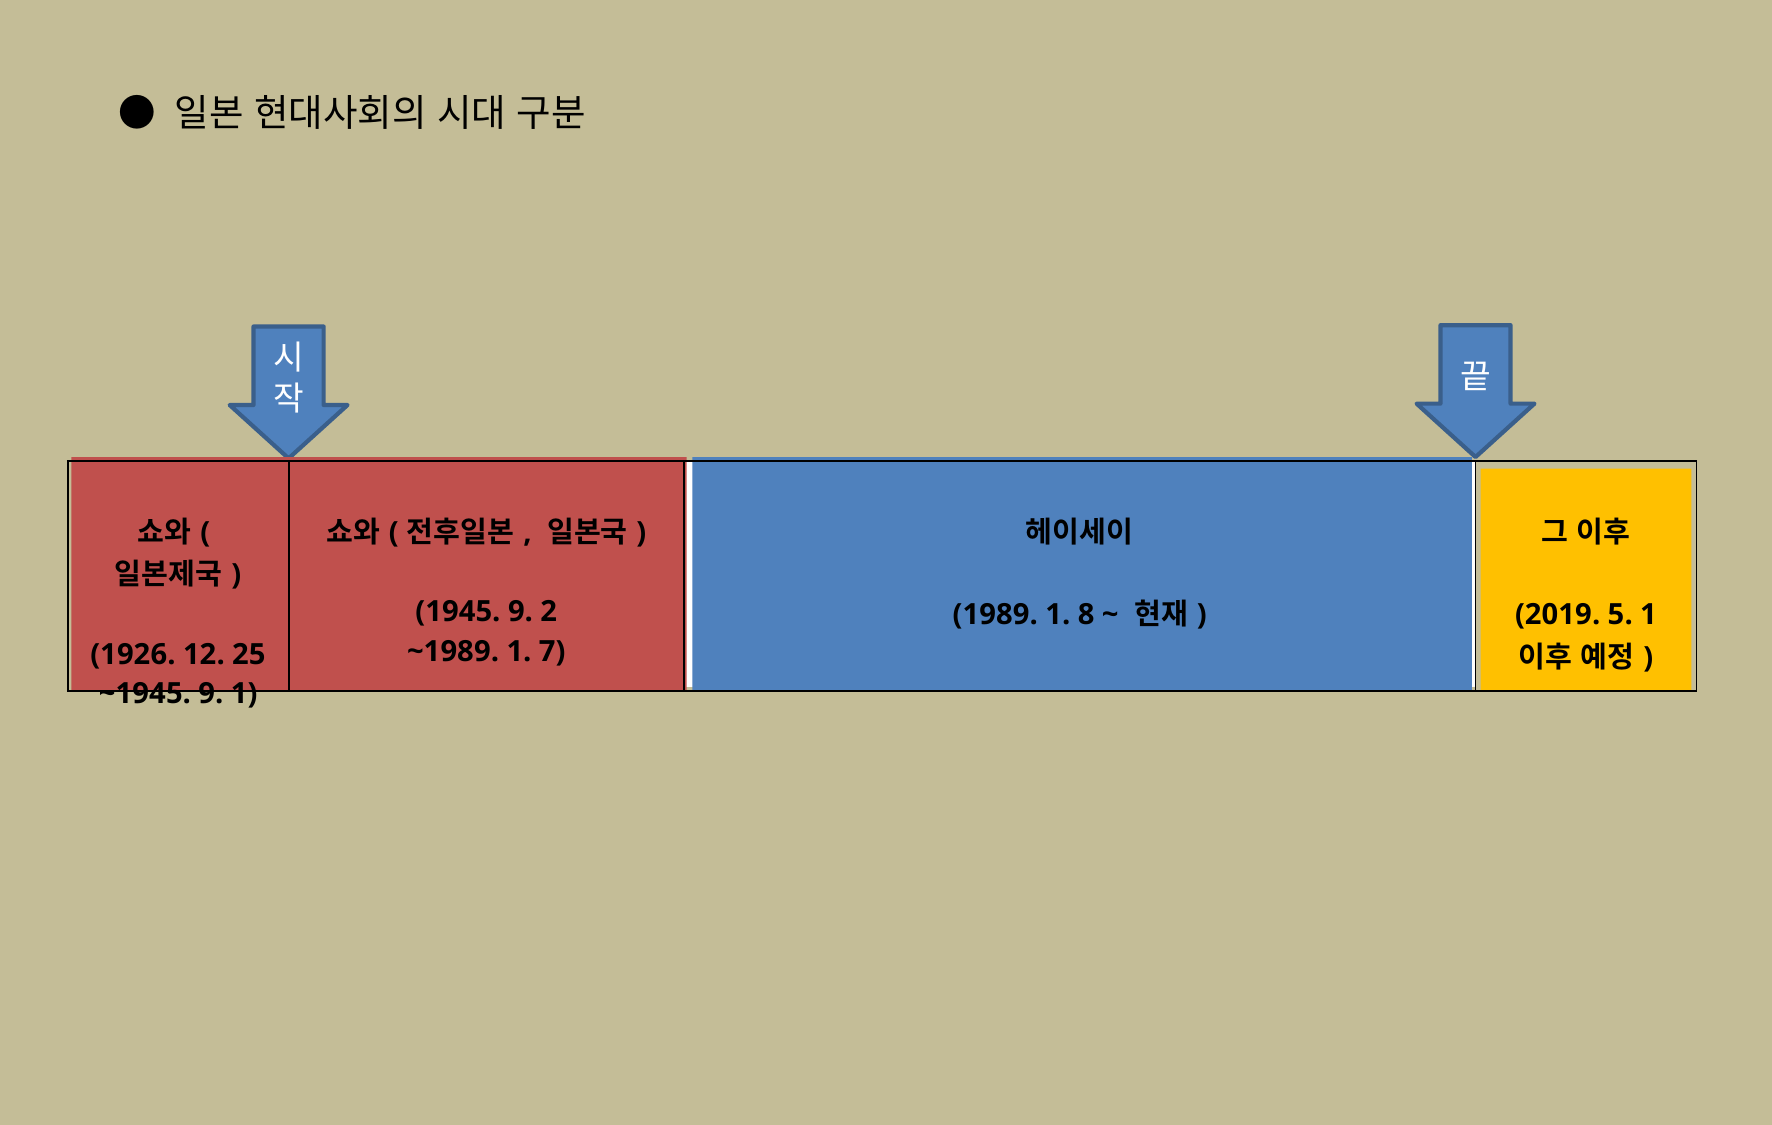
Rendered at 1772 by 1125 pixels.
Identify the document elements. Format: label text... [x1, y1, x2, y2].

text_box 시작 [227, 324, 350, 455]
text_box ● 일본 현대사회의 시대 구분 [103, 81, 602, 142]
text_box [690, 455, 1474, 460]
table_header 쇼와(전후일본, 일본국) (1945. 9. 2 ~1989. 1. 7) [290, 462, 683, 690]
text_box [69, 455, 689, 460]
text_box 끝 [1414, 323, 1537, 459]
table_header 헤이세이 (1989. 1. 8 ~ 현재) [685, 462, 1475, 690]
table_header 그 이후 (2019. 5. 1 이후 예정) [1476, 462, 1696, 690]
table_header 쇼와(일본제국) (1926. 12. 25 ~1945. 9. 1) [69, 462, 288, 690]
